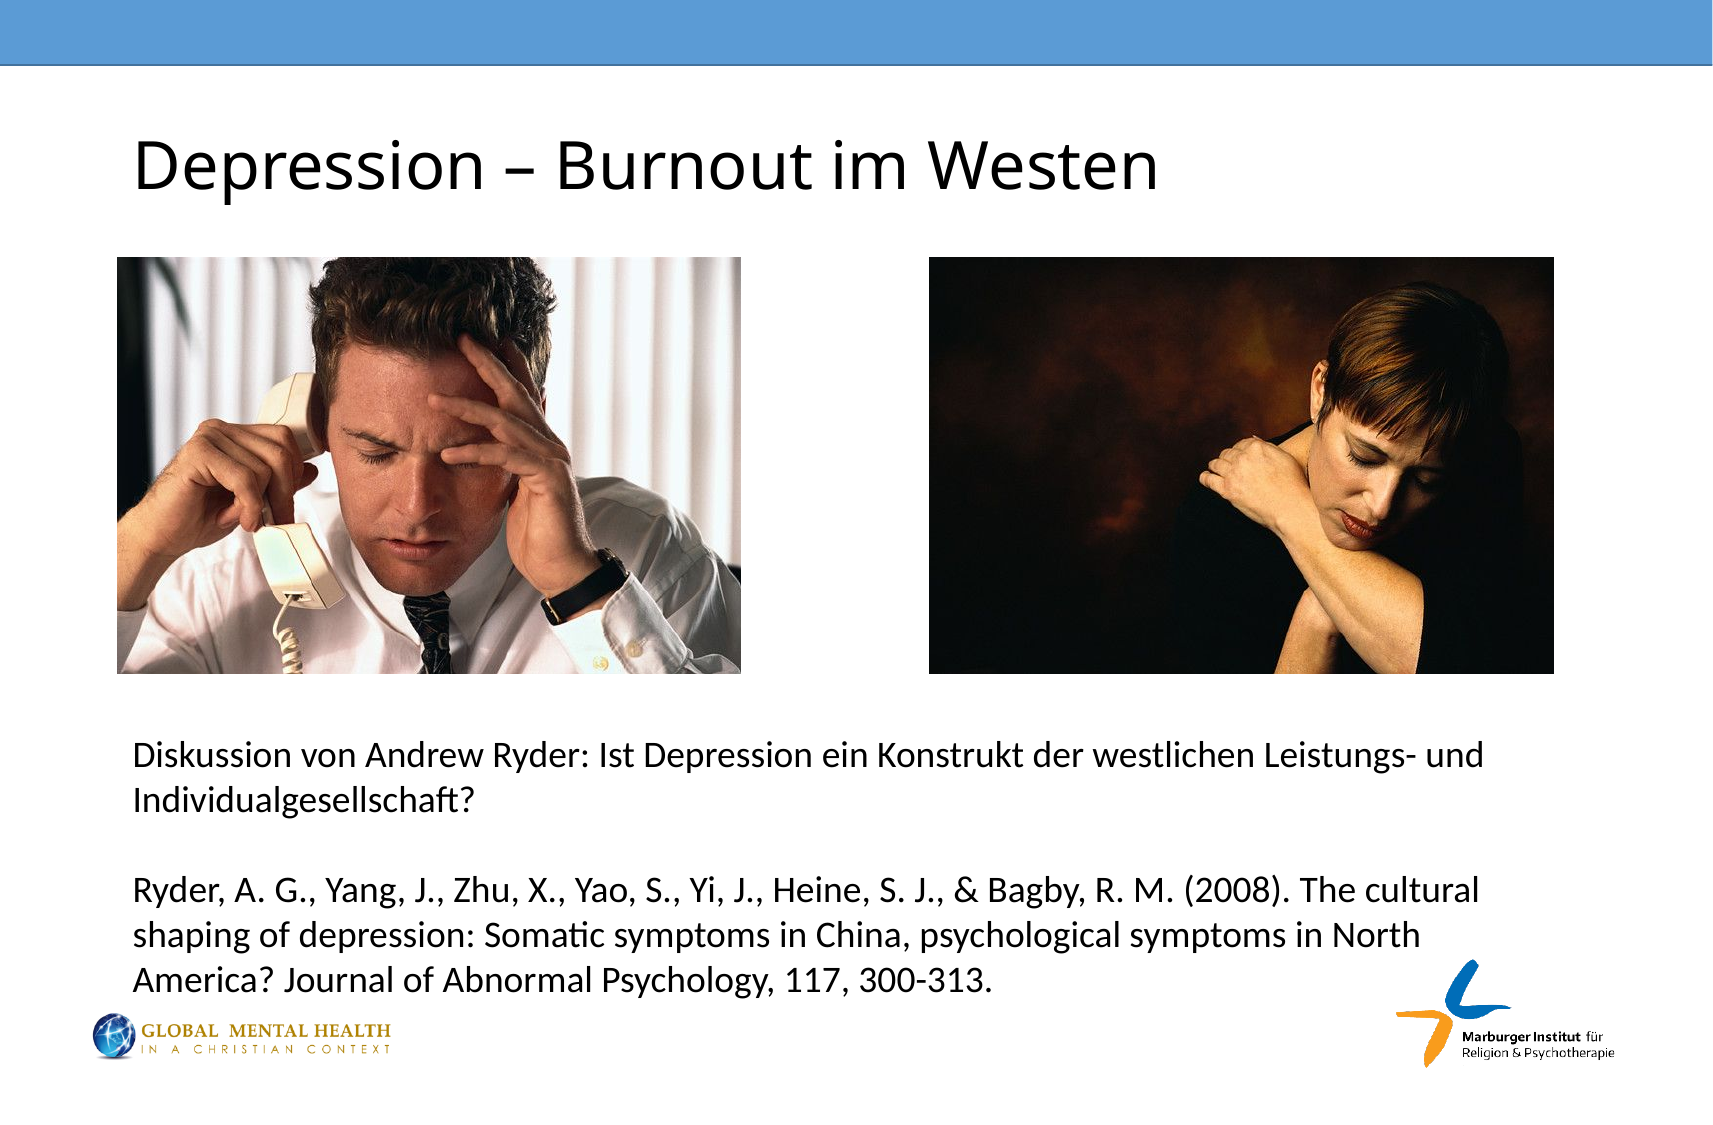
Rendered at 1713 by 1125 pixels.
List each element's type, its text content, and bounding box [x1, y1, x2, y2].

title Depression – Burnout im Westen [117, 86, 1595, 249]
picture [90, 1009, 395, 1061]
text_box Diskussion von Andrew Ryder: Ist Depression ein Konstrukt der westlichen Leistungs- und Individualgesellschaft? Ryder, A. G., Yang, J., Zhu, X., Yao, S., Yi, J., Heine, S. J., & Bagby, R. M. (2008). The cultural shaping of depression: Somatic symptoms in China, psychological symptoms in North America? Journal of Abnormal Psychology, 117, 300-313. [117, 722, 1553, 1053]
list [929, 257, 1554, 674]
picture [1392, 954, 1622, 1072]
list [117, 257, 741, 674]
